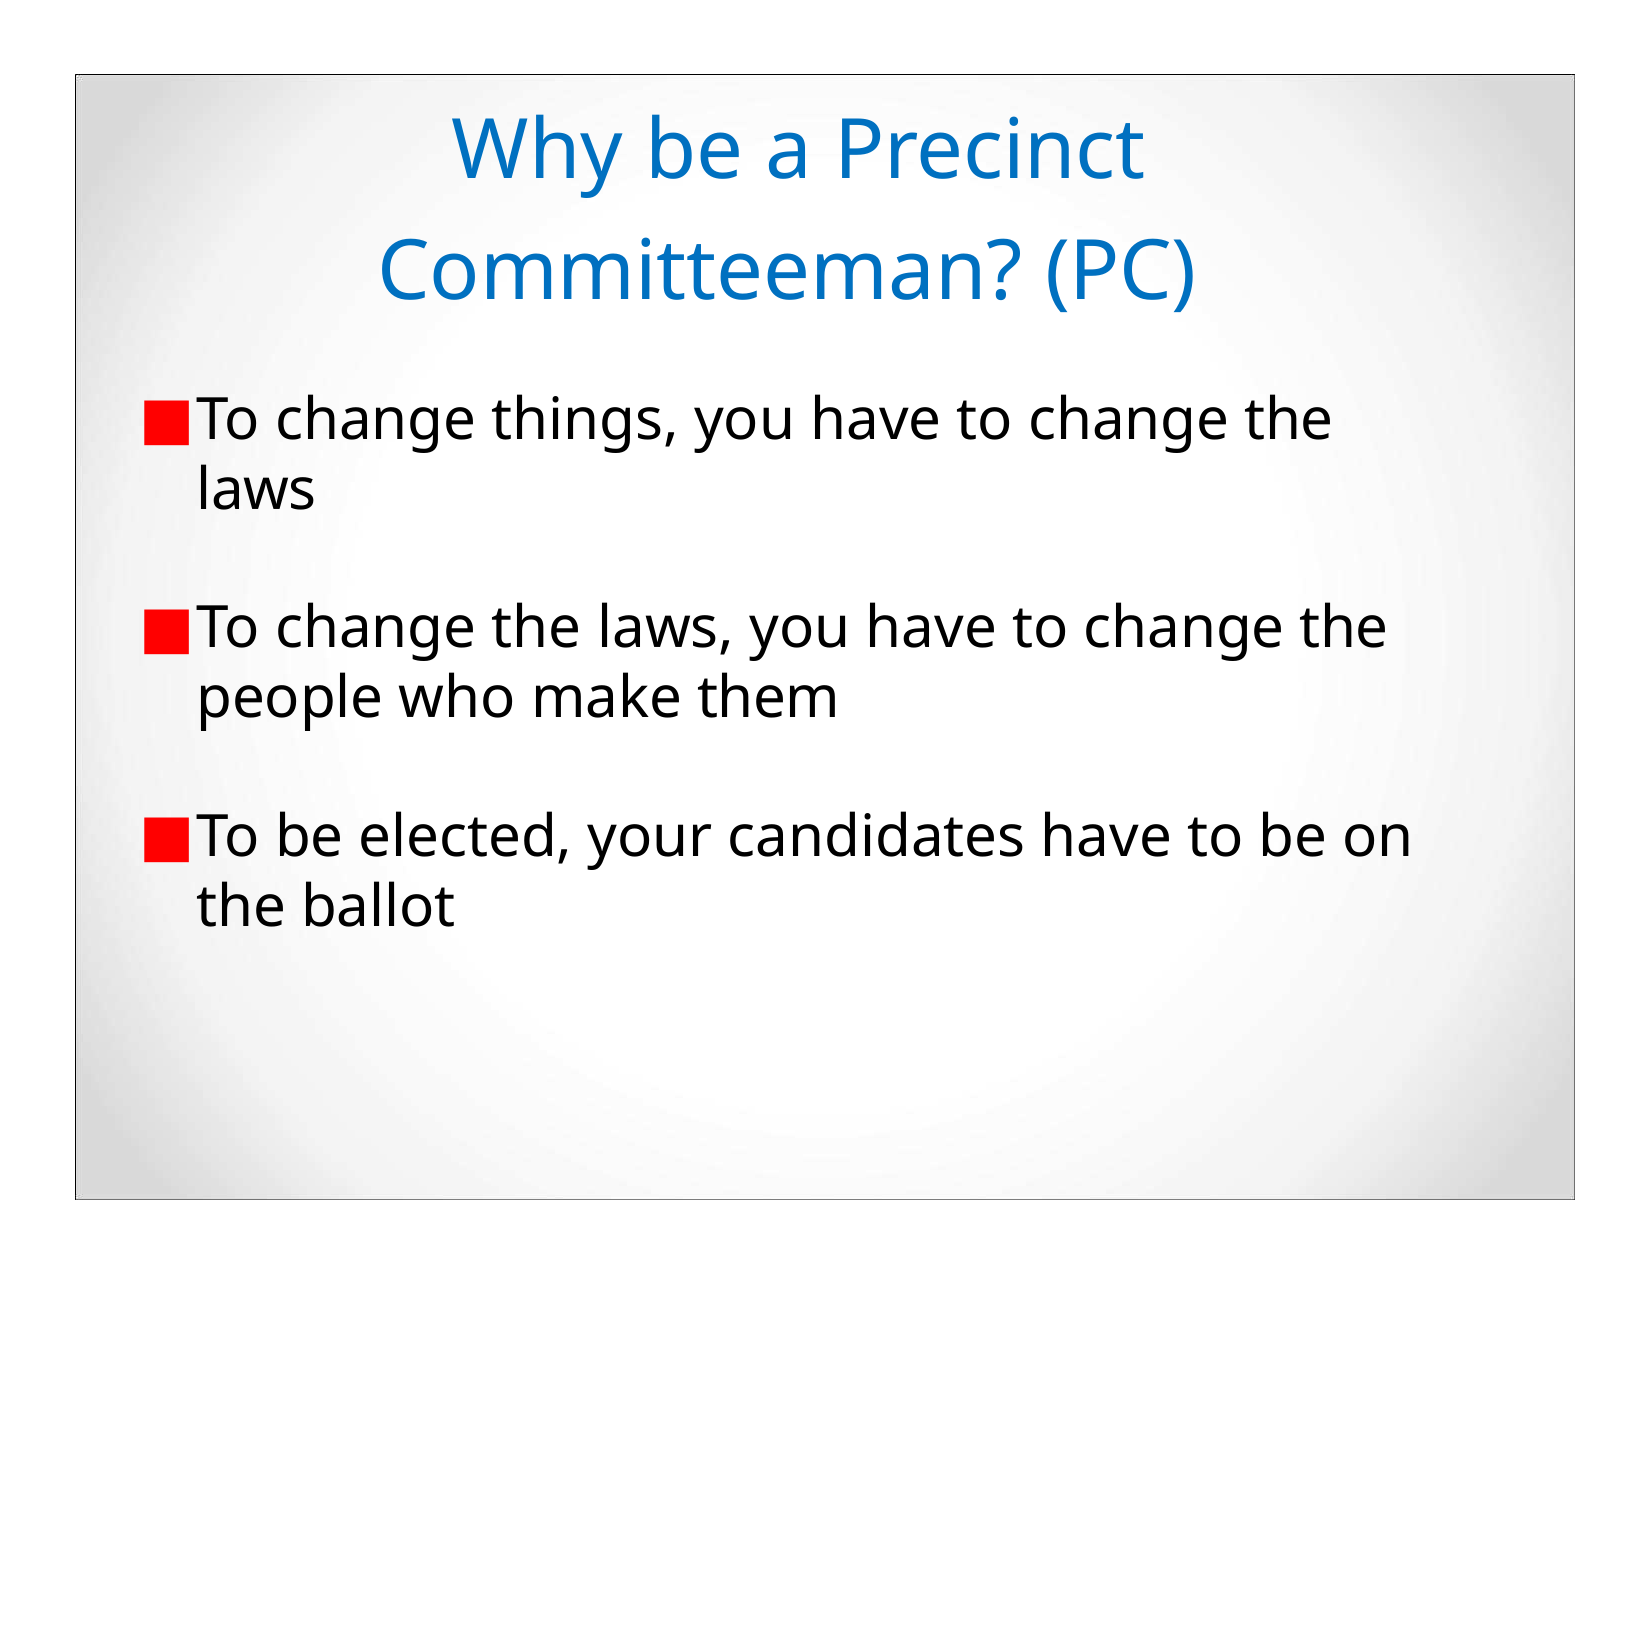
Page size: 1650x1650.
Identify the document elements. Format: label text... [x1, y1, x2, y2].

text_box To change things, you have to change the laws To change the laws, you have to change the people who make them To be elected, your candidates have to be on the ballot [137, 378, 1511, 939]
picture [75, 74, 1575, 1200]
title Why be a Precinct Committeeman? (PC) [375, 72, 1275, 351]
